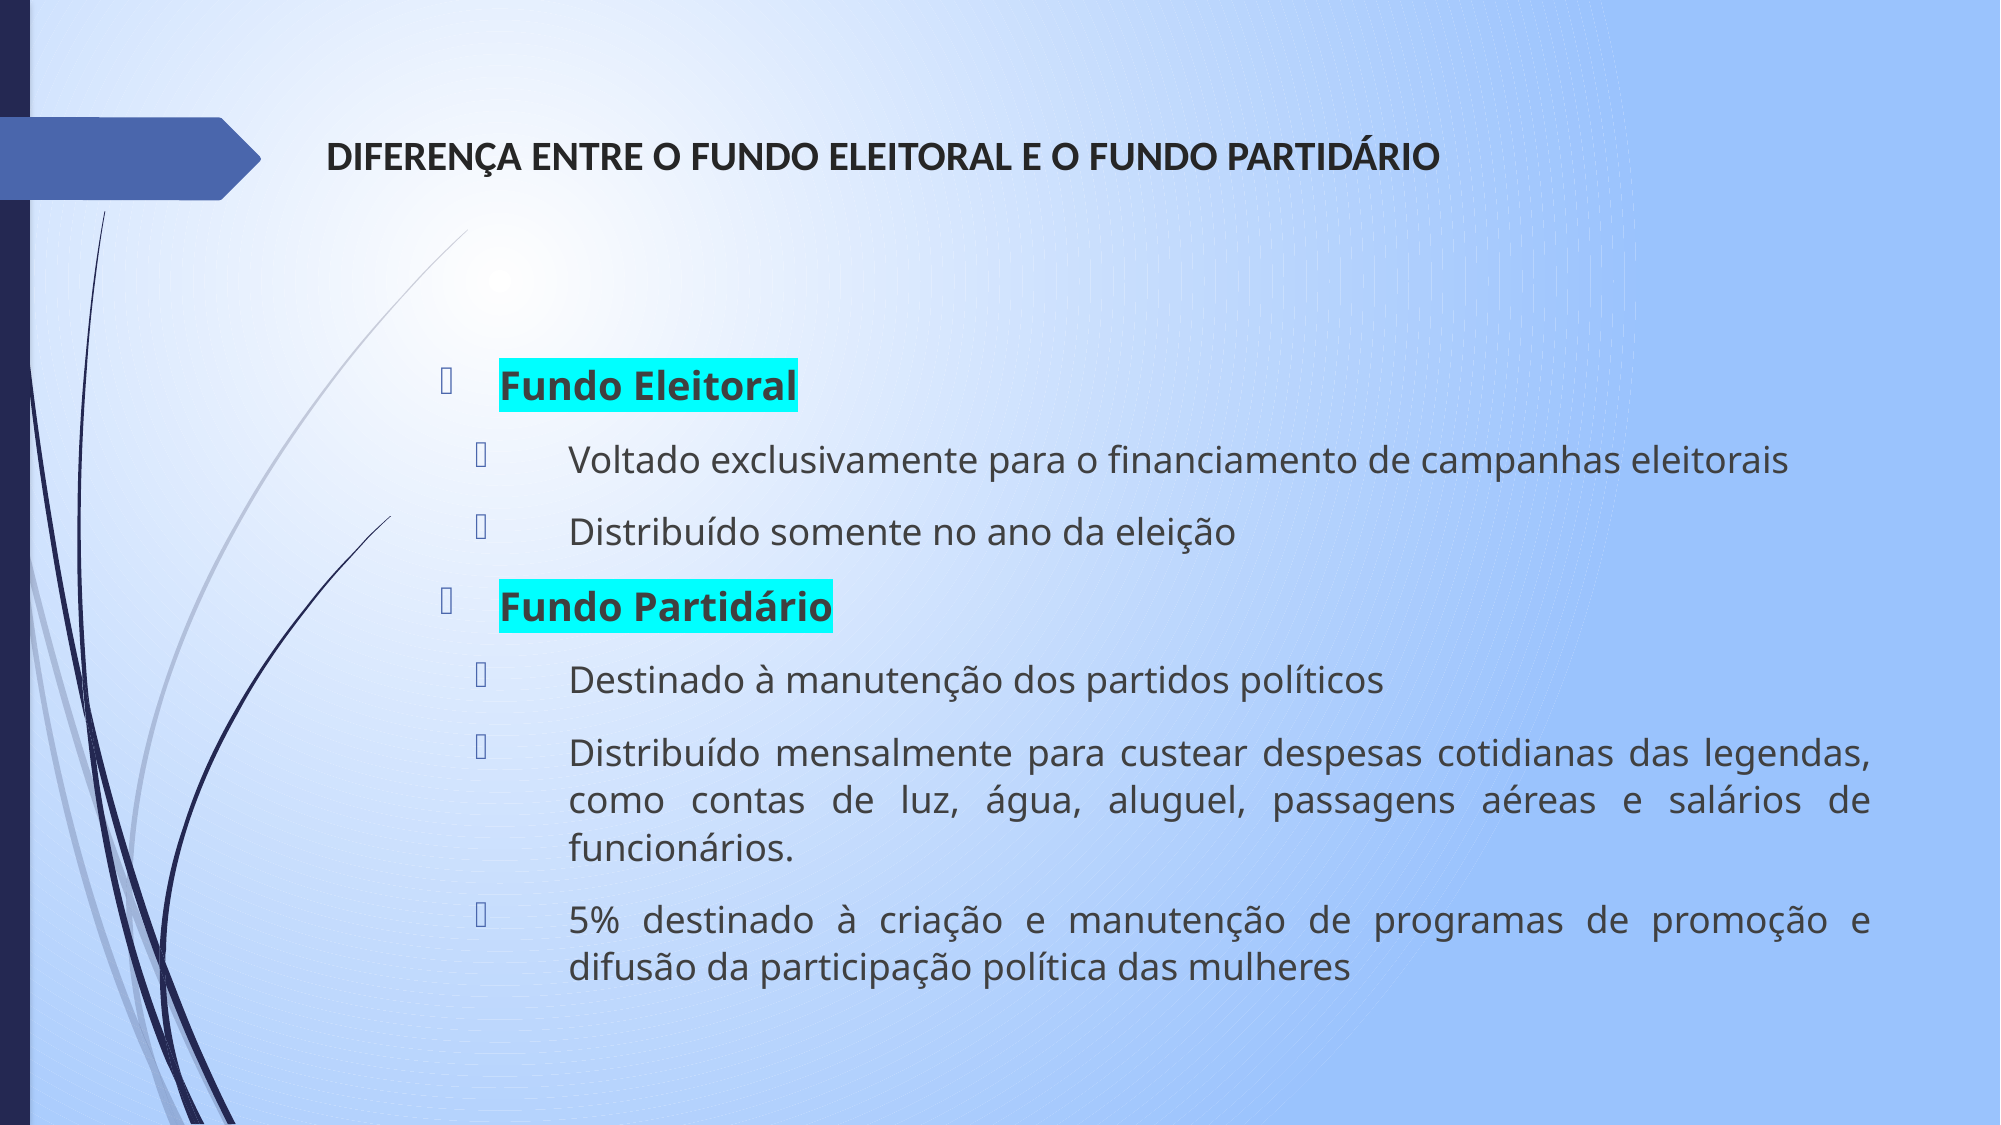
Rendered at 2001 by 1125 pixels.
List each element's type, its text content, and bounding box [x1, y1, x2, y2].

list Fundo Eleitoral Voltado exclusivamente para o financiamento de campanhas eleitorais Distribuído somente no ano da eleição Fundo Partidário Destinado à manutenção dos partidos políticos Distribuído mensalmente para custear despesas cotidianas das legendas, como contas de luz, água, aluguel, passagens aéreas e salários de funcionários. 5% destinado à criação e manutenção de programas de promoção e difusão da participação política das mulheres [424, 350, 1888, 1007]
title DIFERENÇA ENTRE O FUNDO ELEITORAL E O FUNDO PARTIDÁRIO [311, 118, 1952, 184]
